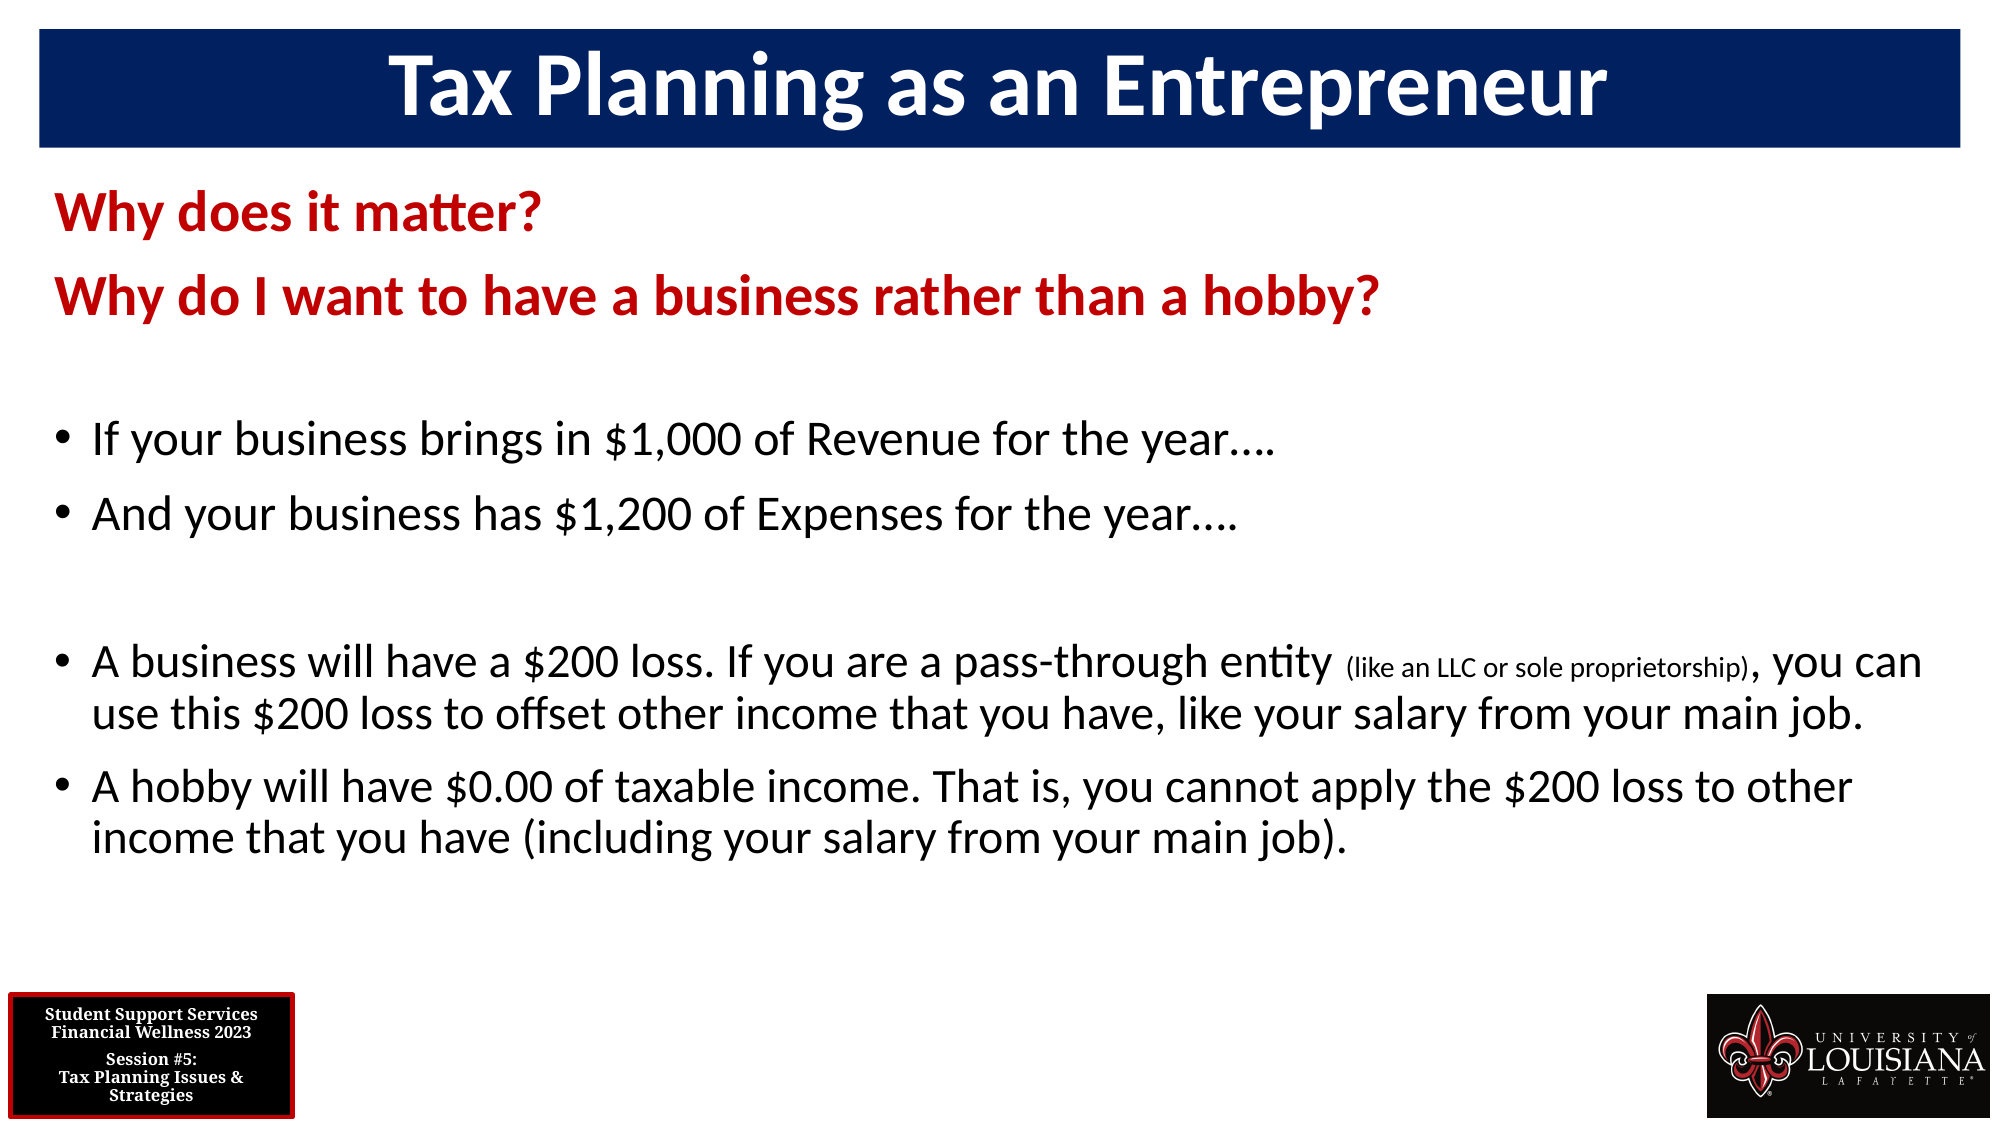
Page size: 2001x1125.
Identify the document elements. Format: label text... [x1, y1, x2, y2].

text_box Tax Planning as an Entrepreneur [39, 29, 1961, 148]
picture [1707, 994, 1990, 1118]
text_box Why does it matter? Why do I want to have a business rather than a hobby? If your business brings in $1,000 of Revenue for the year…. And your business has $1,200 of Expenses for the year…. A business will have a $200 loss. If you are a pass-through entity (like an LLC or sole proprietorship), you can use this $200 loss to offset other income that you have, like your salary from your main job. A hobby will have $0.00 of taxable income. That is, you cannot apply the $200 loss to other income that you have (including your salary from your main job). [39, 174, 1961, 970]
